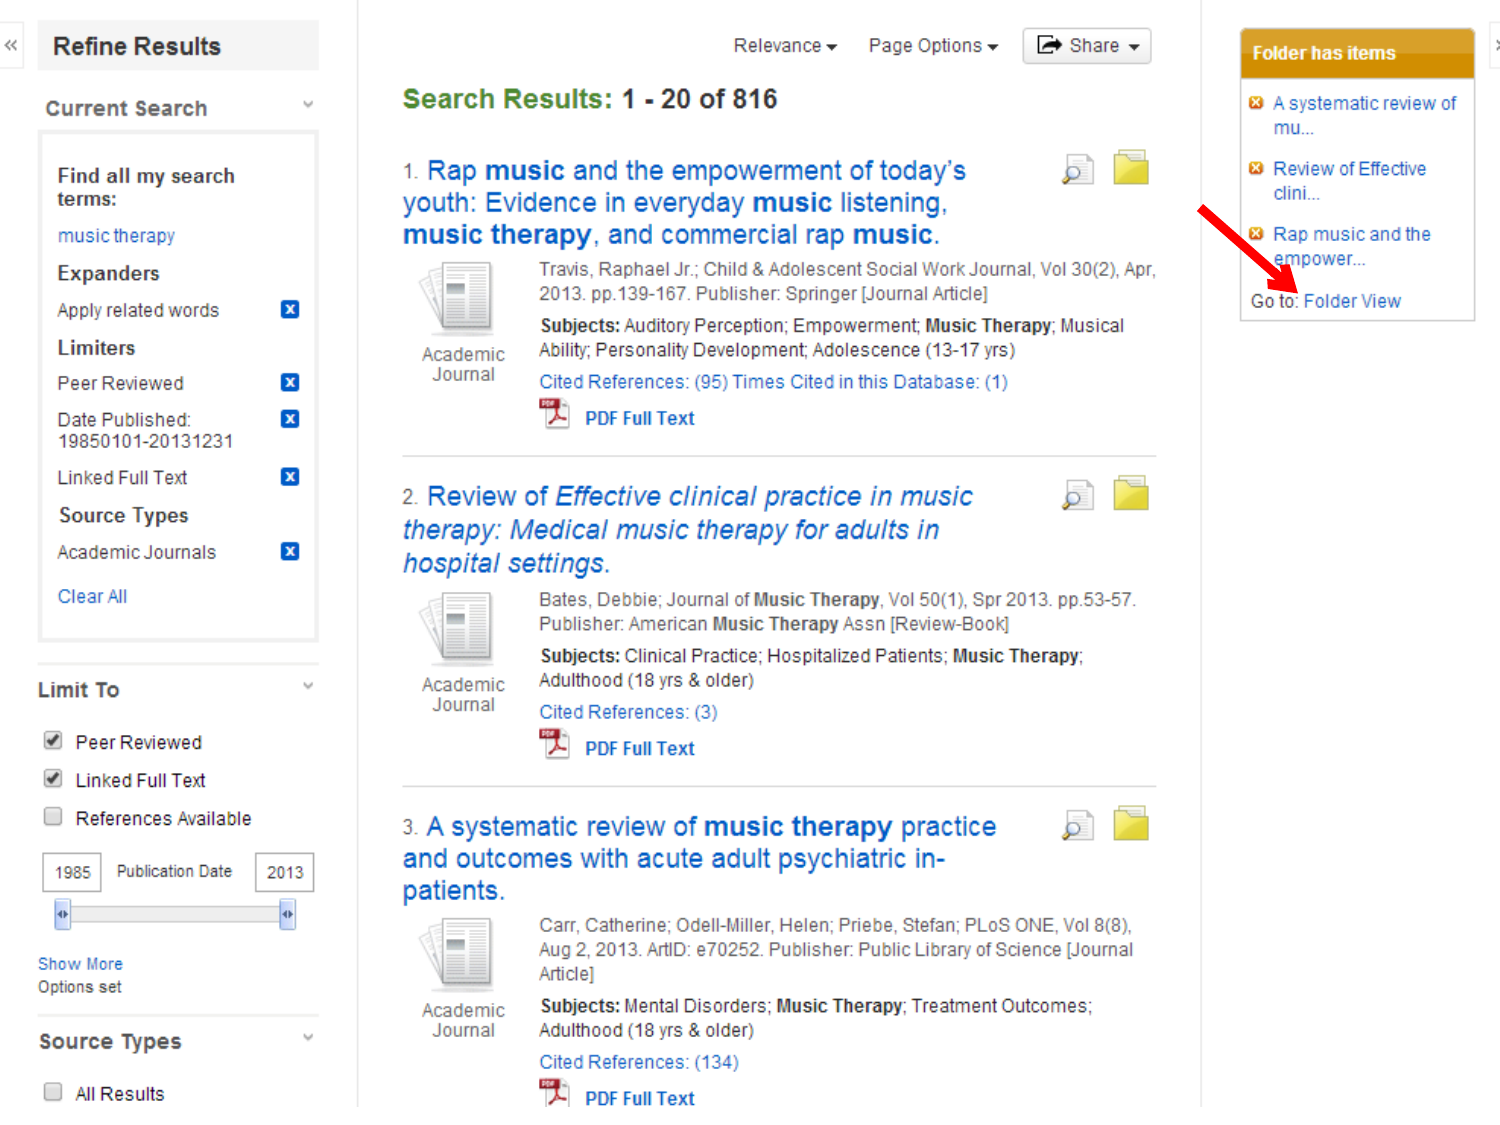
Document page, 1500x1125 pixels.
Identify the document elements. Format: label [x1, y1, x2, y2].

text_box [1199, 207, 1299, 294]
picture [0, 0, 1500, 1107]
